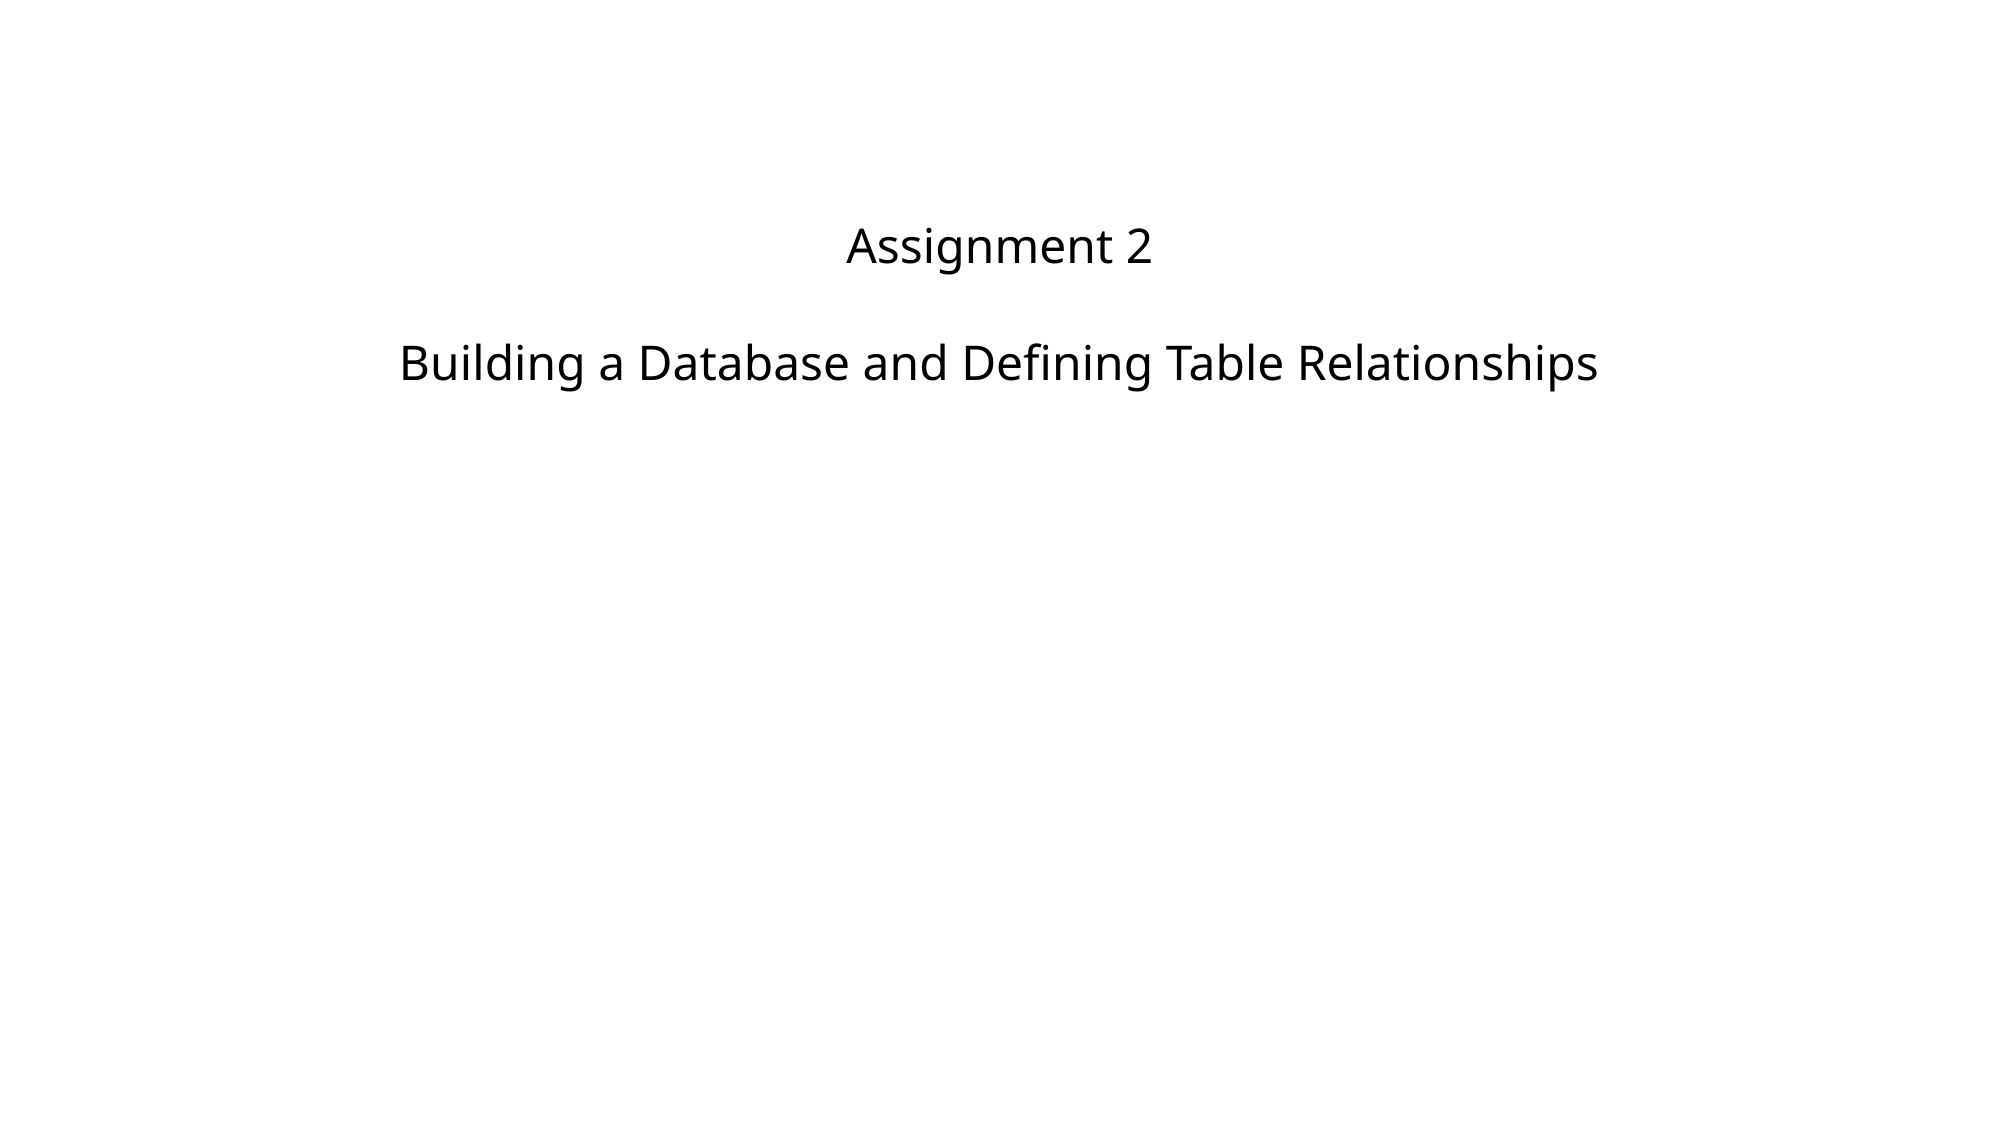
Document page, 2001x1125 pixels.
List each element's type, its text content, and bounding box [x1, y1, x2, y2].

title Assignment 2 Building a Database and Defining Table Relationships [0, 149, 2000, 400]
